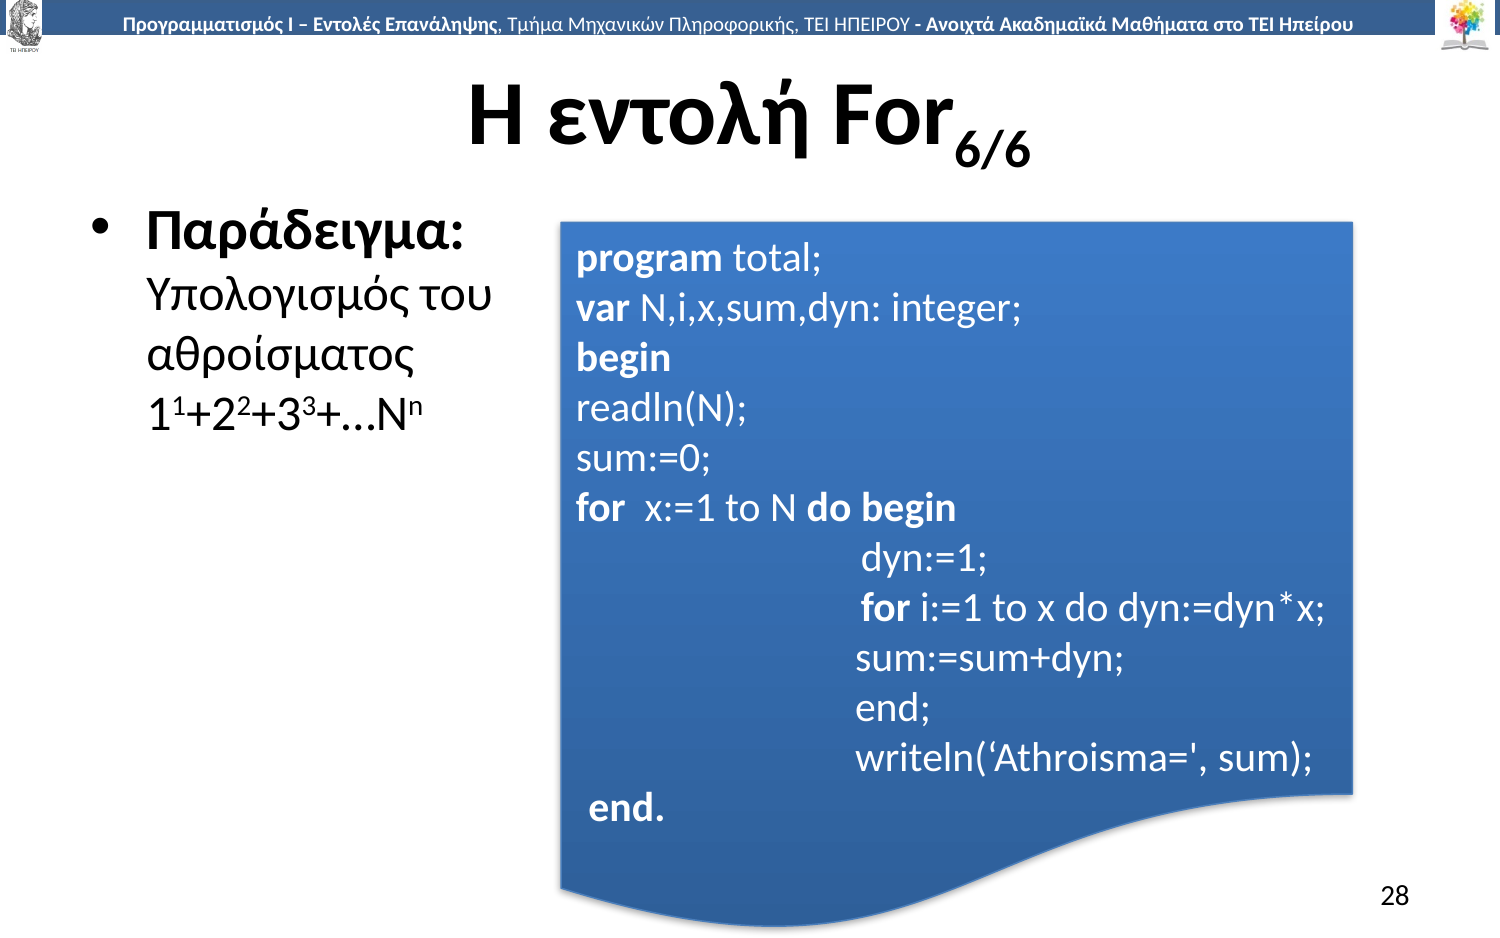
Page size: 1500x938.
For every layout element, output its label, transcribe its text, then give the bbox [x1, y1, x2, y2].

picture [1435, 0, 1495, 52]
list Παράδειγμα: Υπολογισμός του αθροίσματος 11+22+33+…Νn [75, 183, 526, 268]
slide_number 28 [1074, 868, 1425, 919]
picture [6, 0, 42, 54]
text_box program total; var N,i,x,sum,dyn: integer; begin readln(N); sum:=0; for x:=1 to N do begin dyn:=1; for i:=1 to x do dyn:=dyn*x; sum:=sum+dyn; end; writeln(‘Athroisma=', sum); end. [560, 221, 1354, 927]
title Η εντολή For6/6 [75, 37, 1425, 194]
